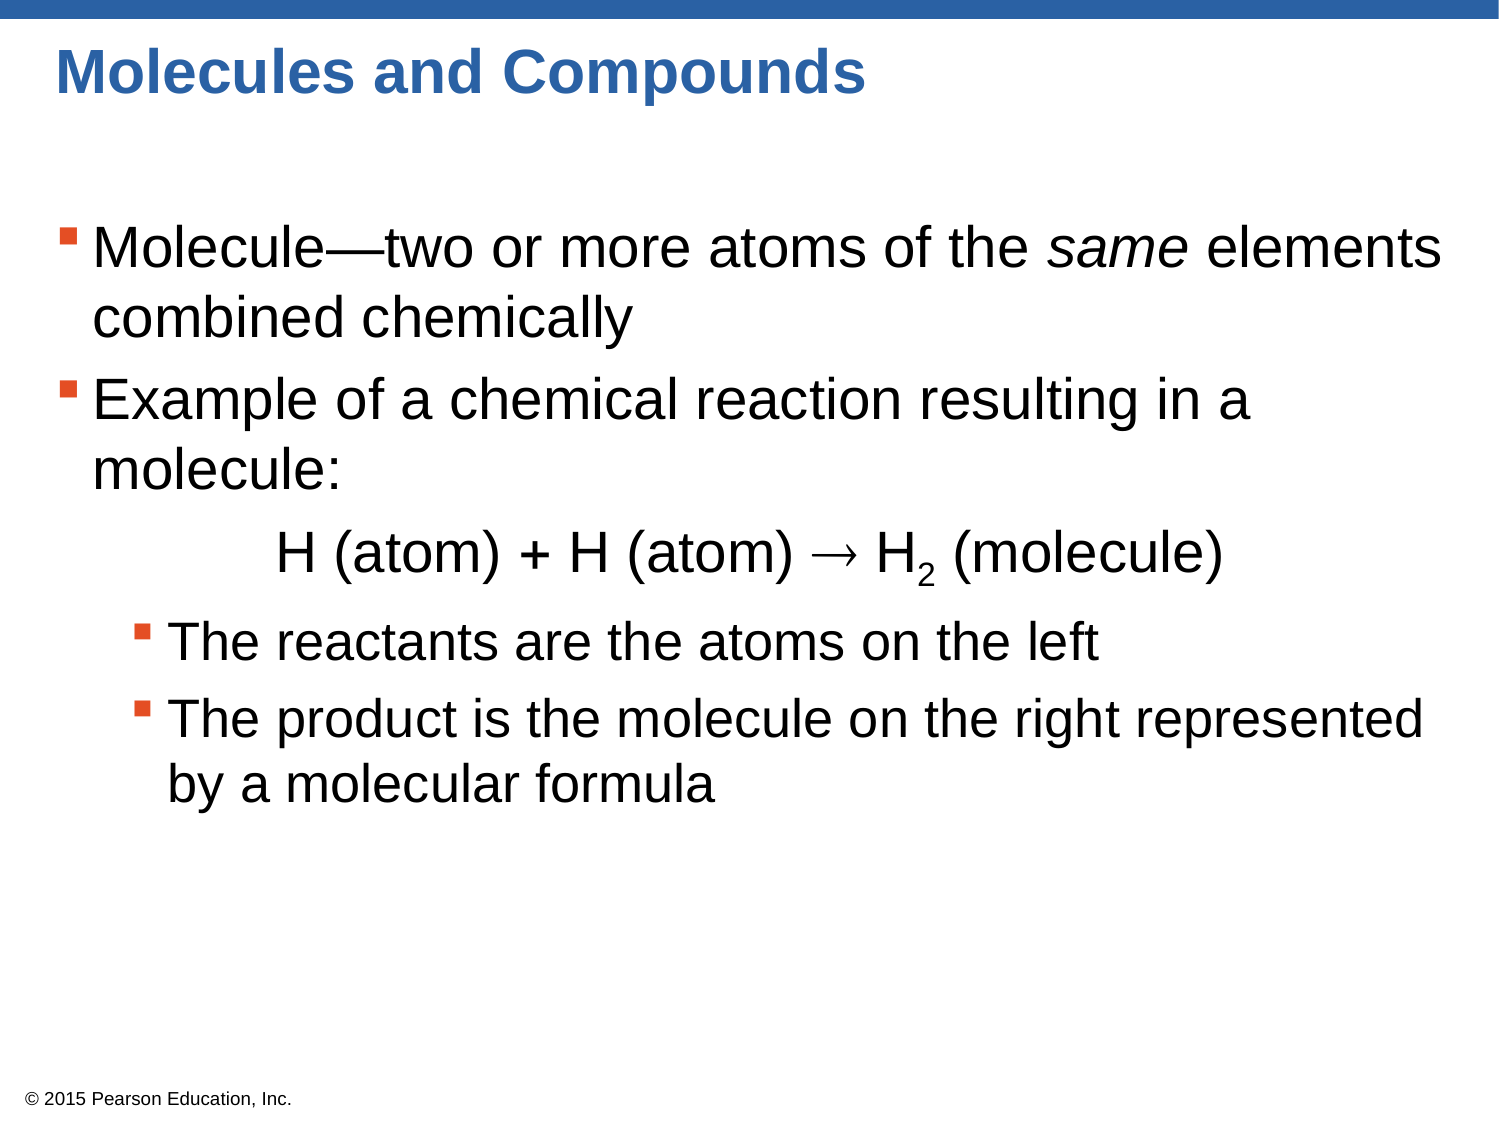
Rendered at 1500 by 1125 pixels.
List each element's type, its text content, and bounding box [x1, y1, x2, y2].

footer © 2015 Pearson Education, Inc. [10, 1076, 517, 1120]
title Molecules and Compounds [40, 31, 1460, 189]
list Molecule—two or more atoms of the same elements combined chemically Example of a chemical reaction resulting in a molecule: H (atom)  H (atom)  H2 (molecule) The reactants are the atoms on the left The product is the molecule on the right represented by a molecular formula [40, 201, 1460, 1060]
